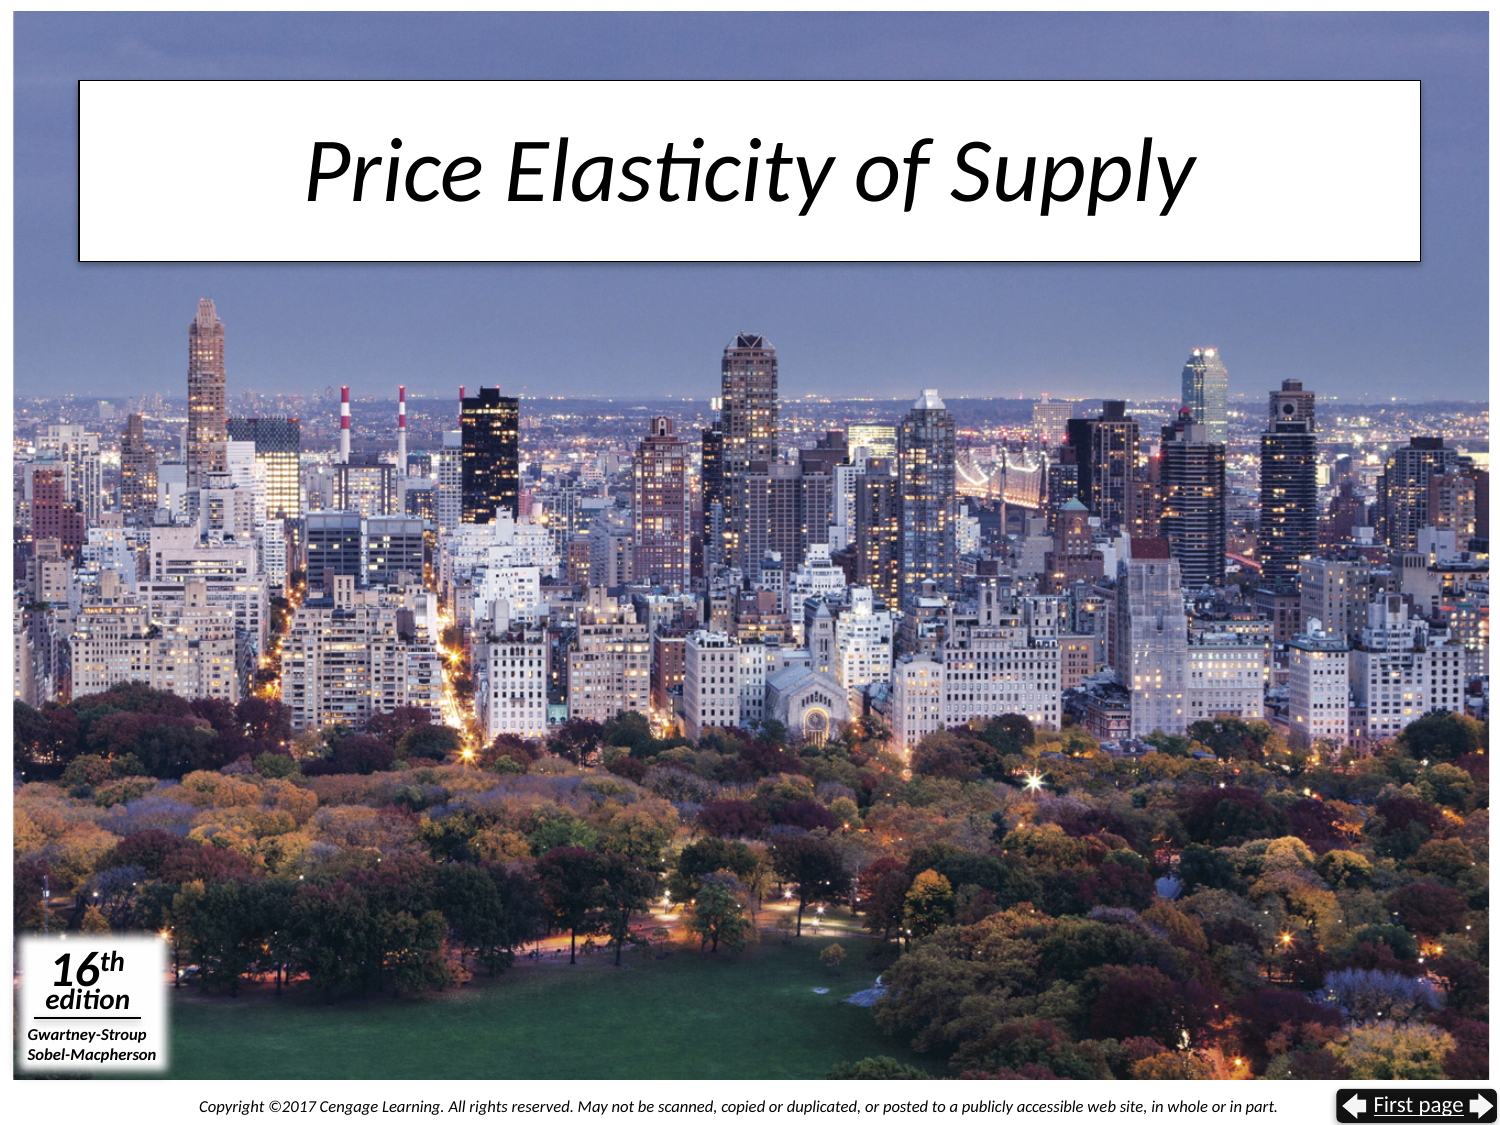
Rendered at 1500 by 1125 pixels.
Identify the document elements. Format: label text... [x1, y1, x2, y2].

picture [12, 11, 1490, 1080]
title Price Elasticity of Supply [112, 67, 1388, 262]
